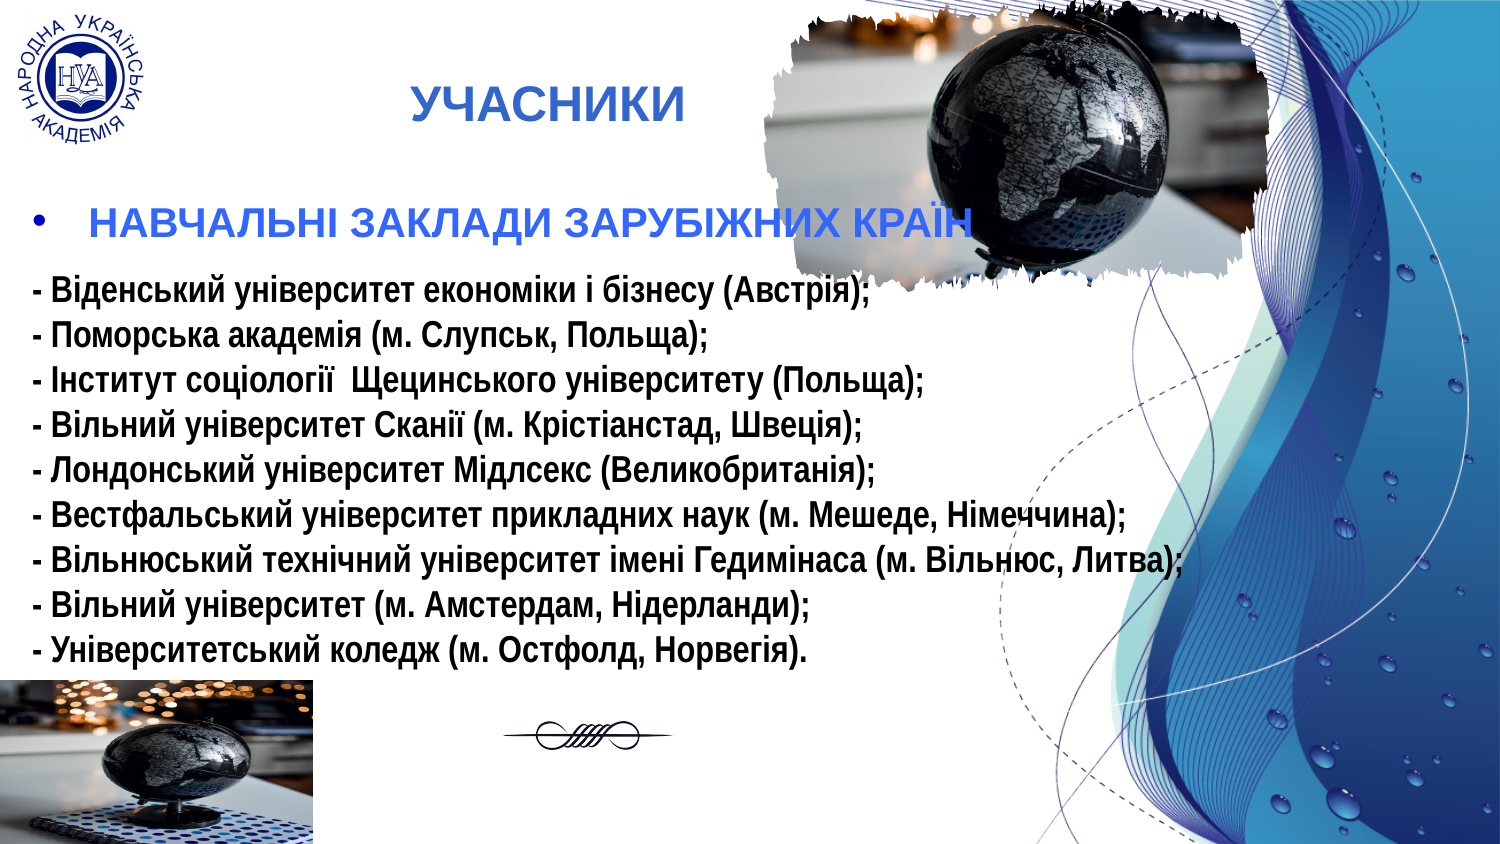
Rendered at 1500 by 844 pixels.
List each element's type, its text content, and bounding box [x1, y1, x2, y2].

list УЧАСНИКИ [265, 0, 760, 188]
picture [503, 721, 673, 750]
text_box НАВЧАЛЬНІ ЗАКЛАДИ ЗАРУБІЖНИХ КРАЇН - Віденський університет економіки і бізнесу (Австрія); - Поморська академія (м. Слупськ, Польща); - Інститут соціології Щецинського університету (Польща); - Вільний університет Сканії (м. Крістіанстад, Швеція); - Лондонський університет Мідлсекс (Великобританія); - Вестфальський університет прикладних наук (м. Мешеде, Німеччина); - Вільнюський технічний університет імені Гедимінаса (м. Вільнюс, Литва); - Вільний університет (м. Амстердам, Нідерланди); - Університетський коледж (м. Остфолд, Норвегія). [17, 188, 1340, 678]
picture [719, 0, 1500, 844]
picture [0, 680, 314, 844]
picture [17, 14, 144, 145]
